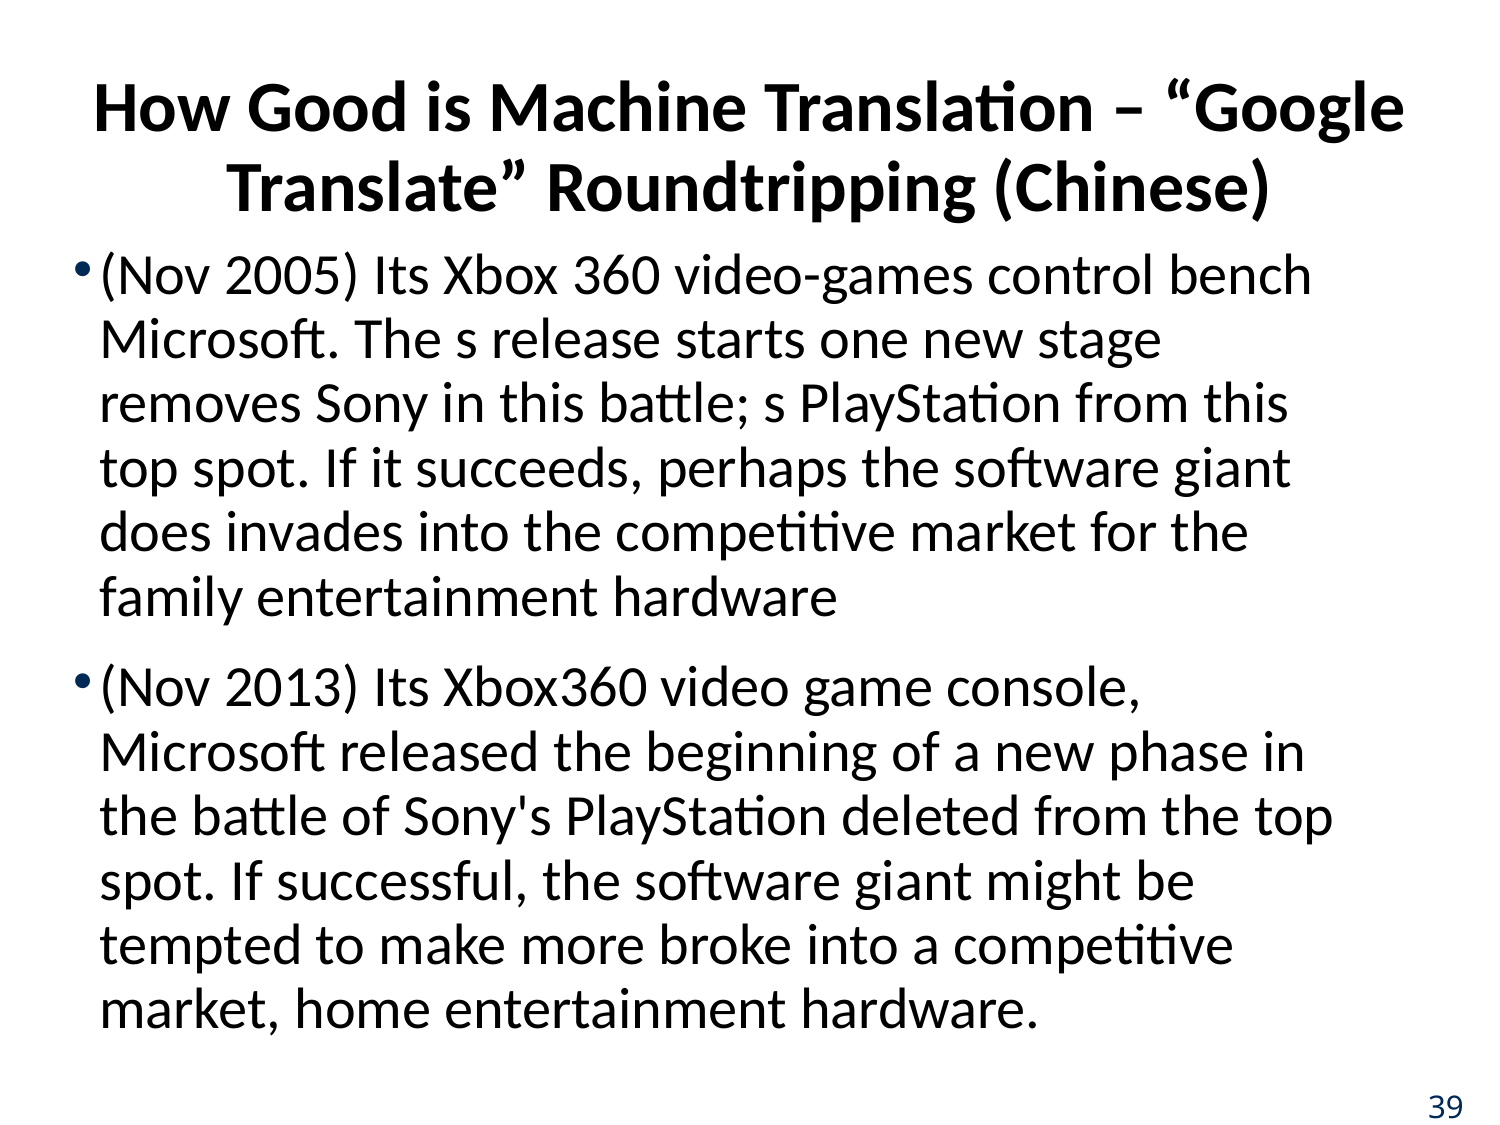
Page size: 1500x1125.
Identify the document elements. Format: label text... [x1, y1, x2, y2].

text_box 39 [1438, 1081, 1454, 1119]
title How Good is Machine Translation – “Google Translate” Roundtripping (Chinese) [75, 50, 1425, 246]
text_box (Nov 2005) Its Xbox 360 video-games control bench Microsoft. The s release starts one new stage removes Sony in this battle; s PlayStation from this top spot. If it succeeds, perhaps the software giant does invades into the competitive market for the family entertainment hardware (Nov 2013) Its Xbox360 video game console, Microsoft released the beginning of a new phase in the battle of Sony's PlayStation deleted from the top spot. If successful, the software giant might be tempted to make more broke into a competitive market, home entertainment hardware. [62, 237, 1388, 1047]
